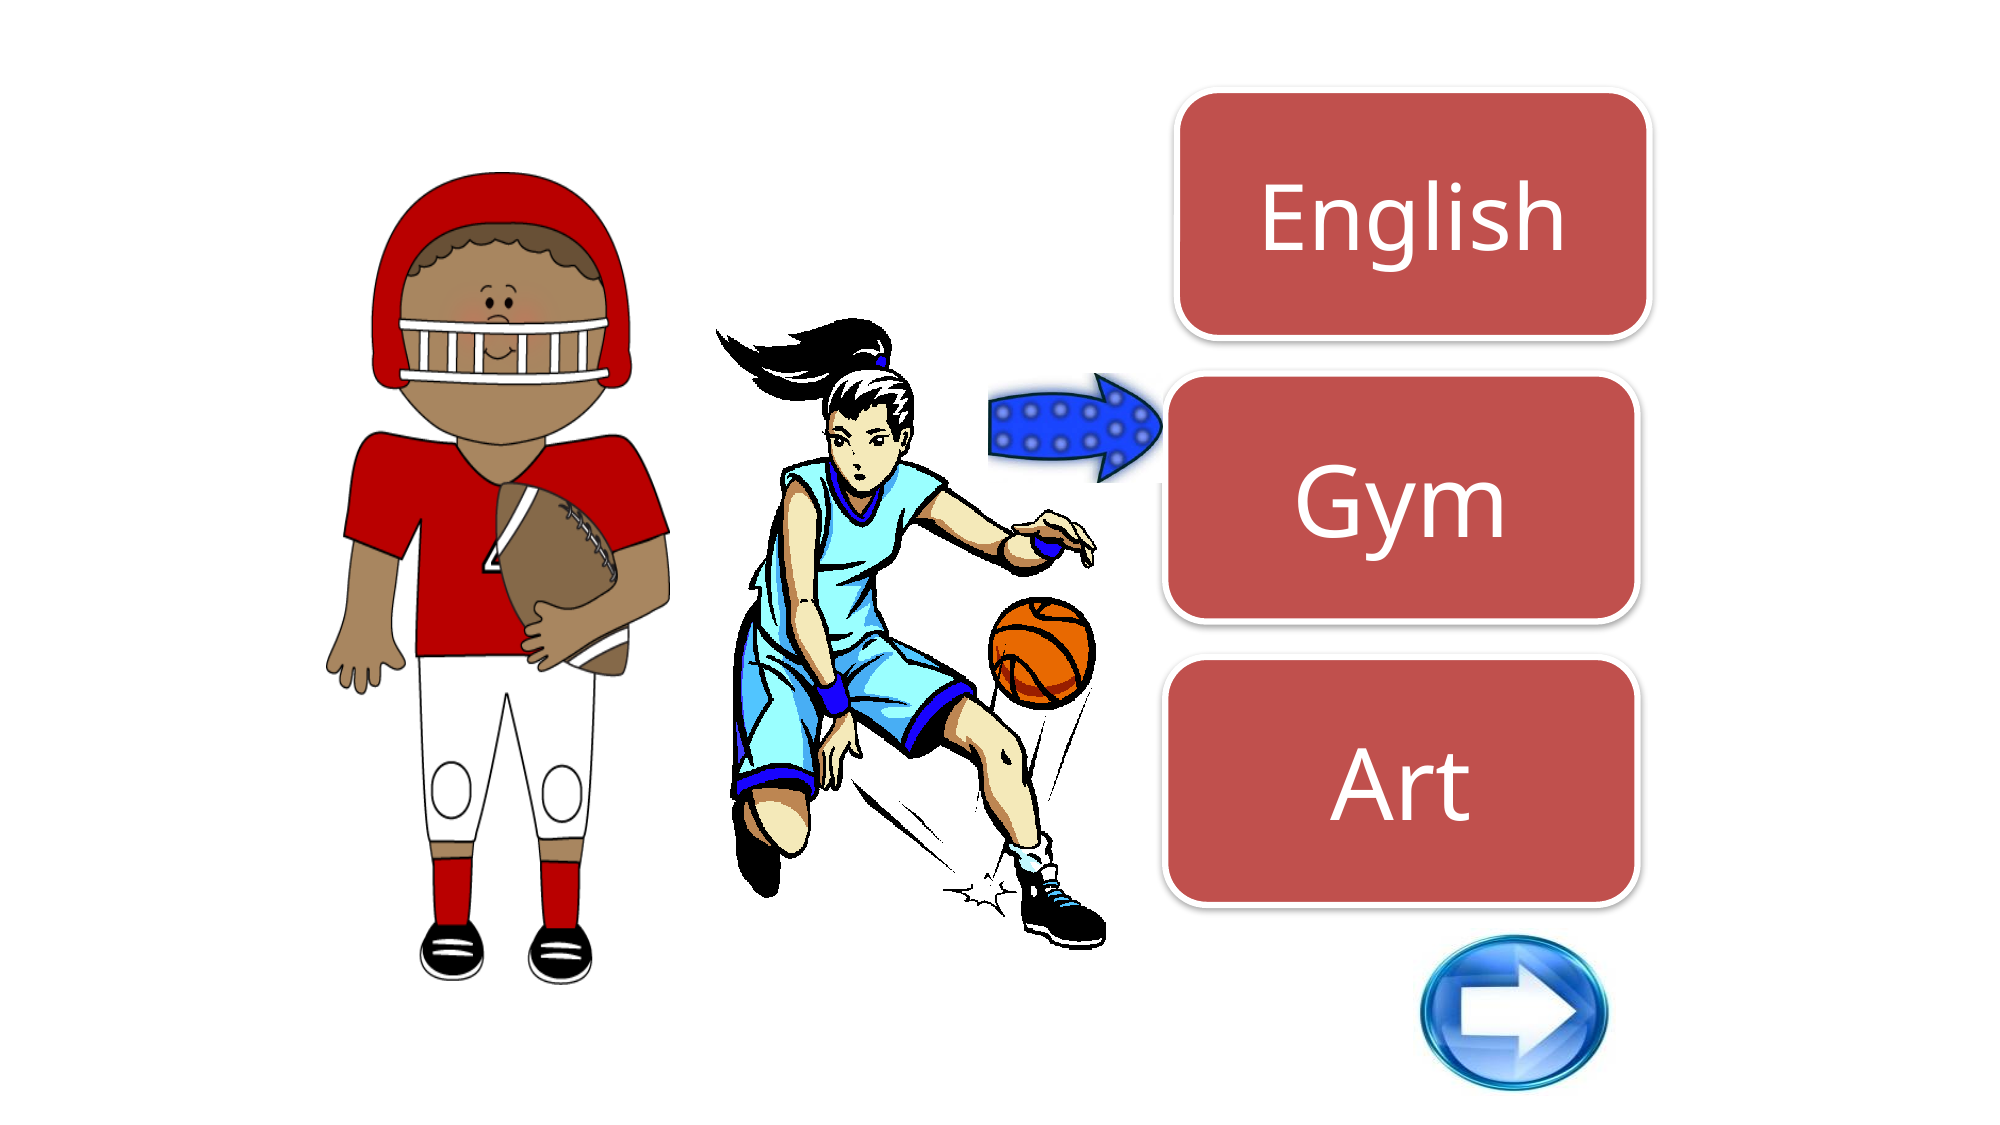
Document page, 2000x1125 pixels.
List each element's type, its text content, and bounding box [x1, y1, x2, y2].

picture [1413, 928, 1616, 1096]
text_box English [1173, 86, 1653, 342]
picture [715, 302, 1163, 951]
text_box Gym [1162, 370, 1641, 625]
text_box Art [1162, 653, 1641, 909]
picture [326, 172, 670, 986]
